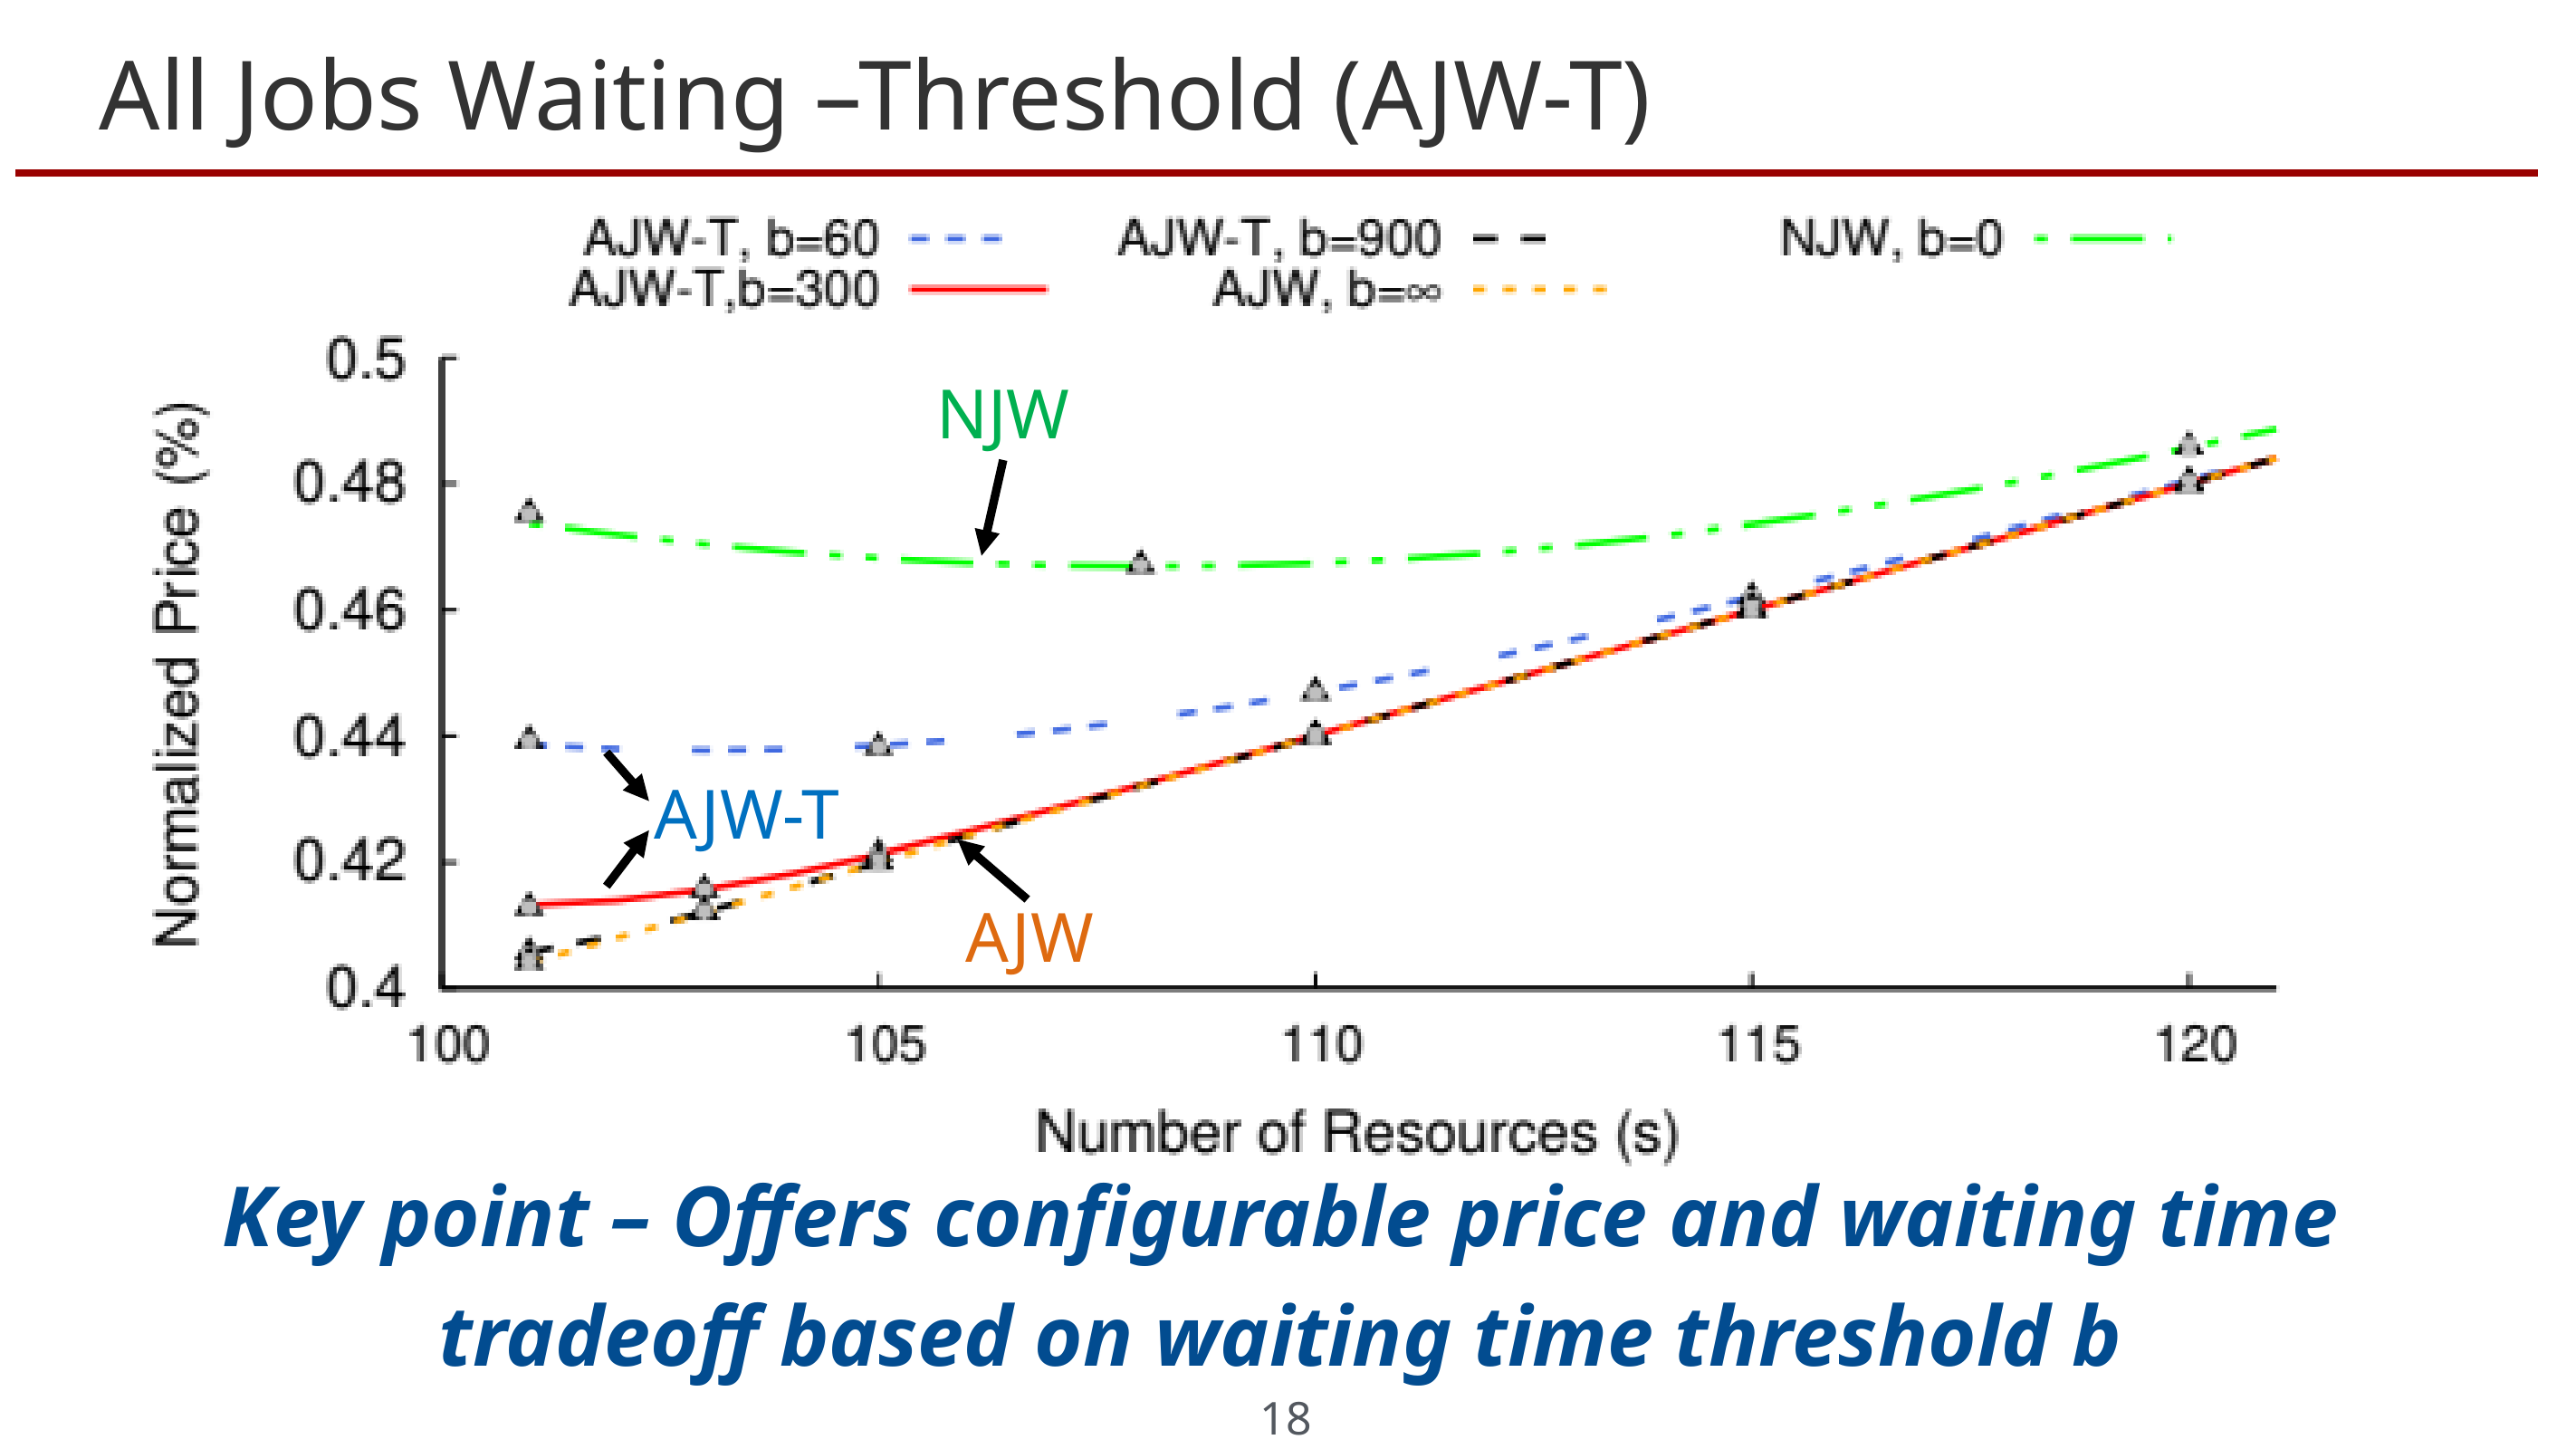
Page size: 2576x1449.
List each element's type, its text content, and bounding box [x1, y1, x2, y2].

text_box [957, 839, 1028, 900]
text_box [606, 830, 650, 887]
list Key point – Offers conﬁgurable price and waiting time tradeoff based on waiting time threshold b [110, 1132, 2452, 1374]
picture [124, 200, 2375, 1168]
title All Jobs Waiting –Threshold (AJW-T) [77, 0, 2396, 197]
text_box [981, 459, 1004, 556]
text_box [606, 752, 650, 801]
slide_number 18 [1249, 1372, 1328, 1449]
